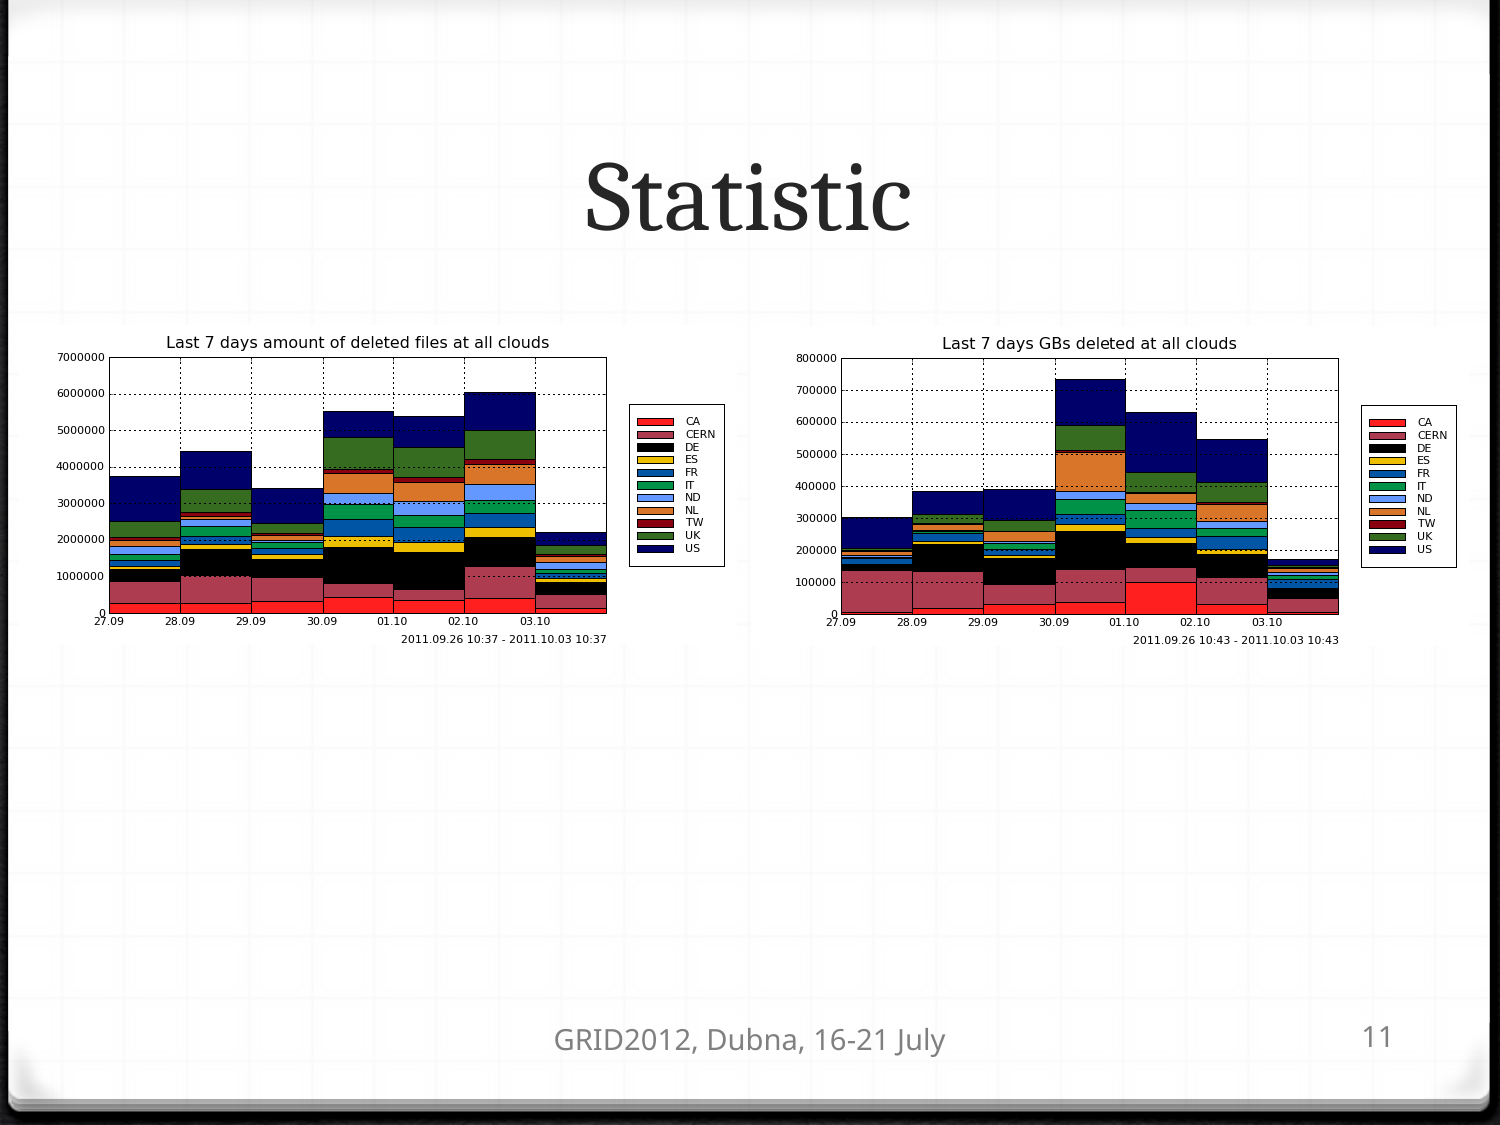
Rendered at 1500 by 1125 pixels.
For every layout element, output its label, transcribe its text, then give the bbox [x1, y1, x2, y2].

text_box GRID2012, Dubna, 16-21 July [512, 1008, 988, 1069]
picture [0, 0, 1500, 1125]
text_box <number> [1059, 1008, 1410, 1069]
text_box Statistic [90, 71, 1410, 309]
